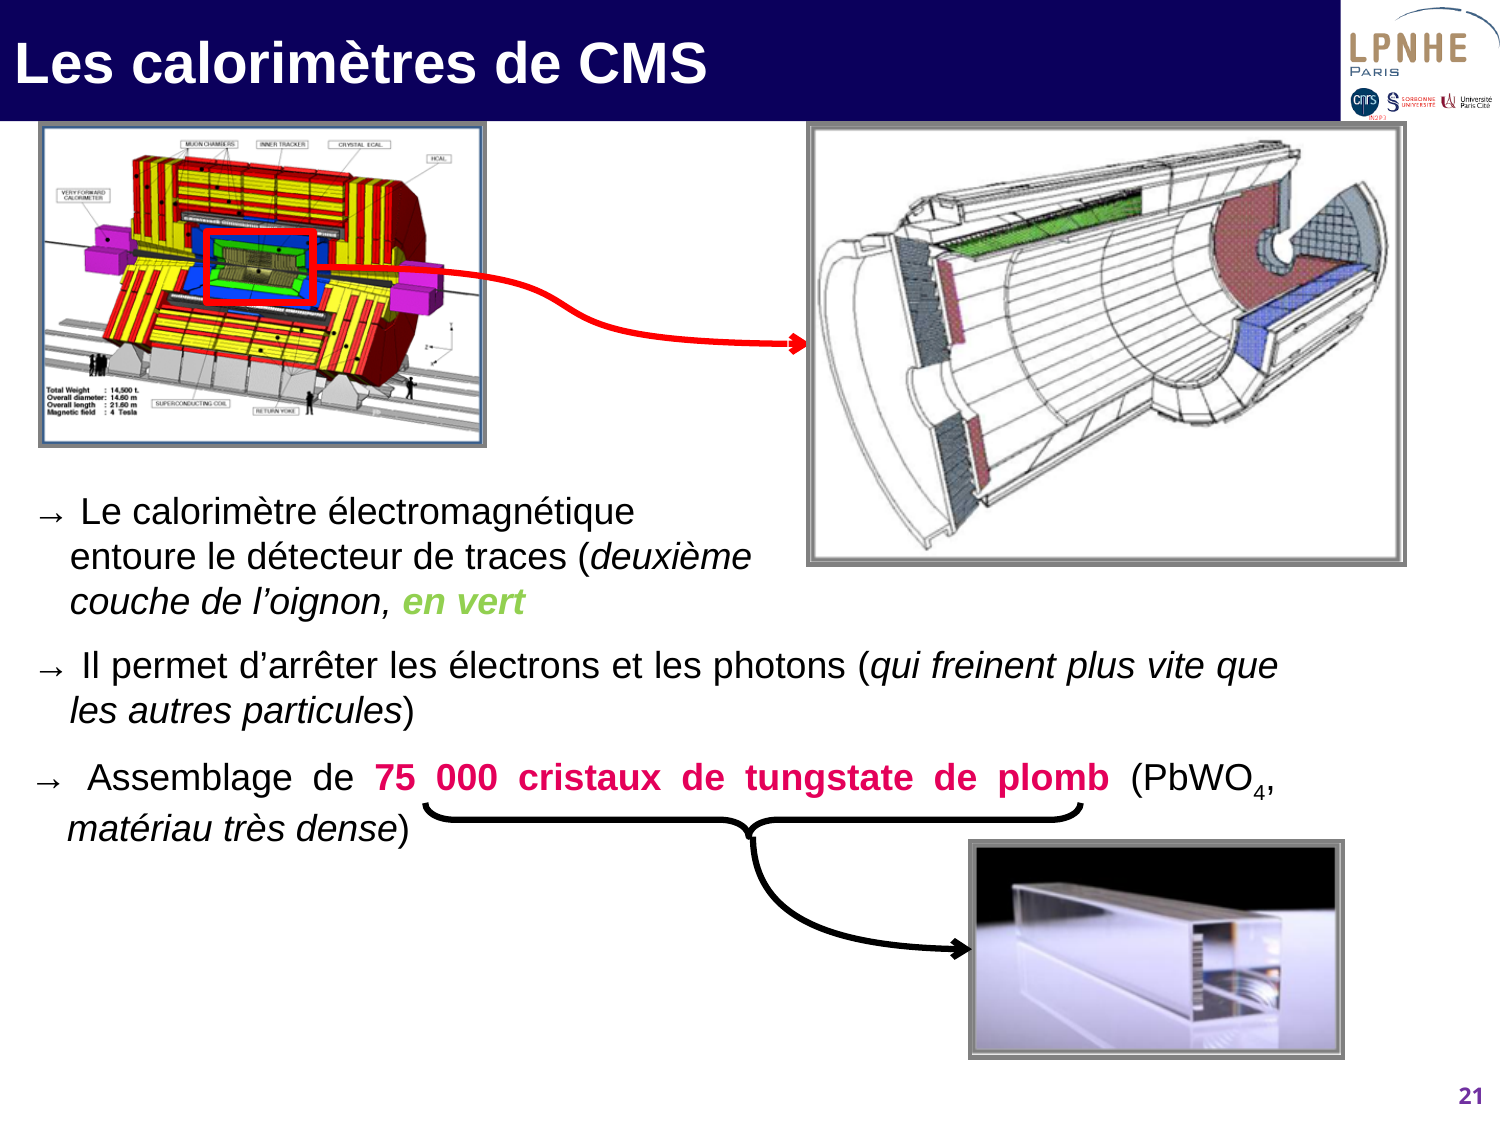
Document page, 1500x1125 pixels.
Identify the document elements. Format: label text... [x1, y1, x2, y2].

text_box → Il permet d’arrêter les électrons et les photons (qui freinent plus vite que les autres particules) [17, 633, 1294, 738]
text_box [424, 802, 798, 838]
slide_number 21 [1366, 1067, 1500, 1125]
text_box Les calorimètres de CMS [0, 0, 1341, 122]
picture [1350, 7, 1500, 120]
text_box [312, 266, 805, 345]
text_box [803, 781, 917, 1005]
text_box → Assemblage de 75 000 cristaux de tungstate de plomb (PbWO4, matériau très dense) [14, 745, 1291, 857]
picture [971, 842, 1342, 1056]
text_box → Le calorimètre électromagnétique entoure le détecteur de traces (deuxième couche de l’oignon, en vert). [17, 479, 774, 630]
text_box [923, 802, 1082, 821]
picture [810, 125, 1403, 563]
picture [41, 125, 484, 445]
